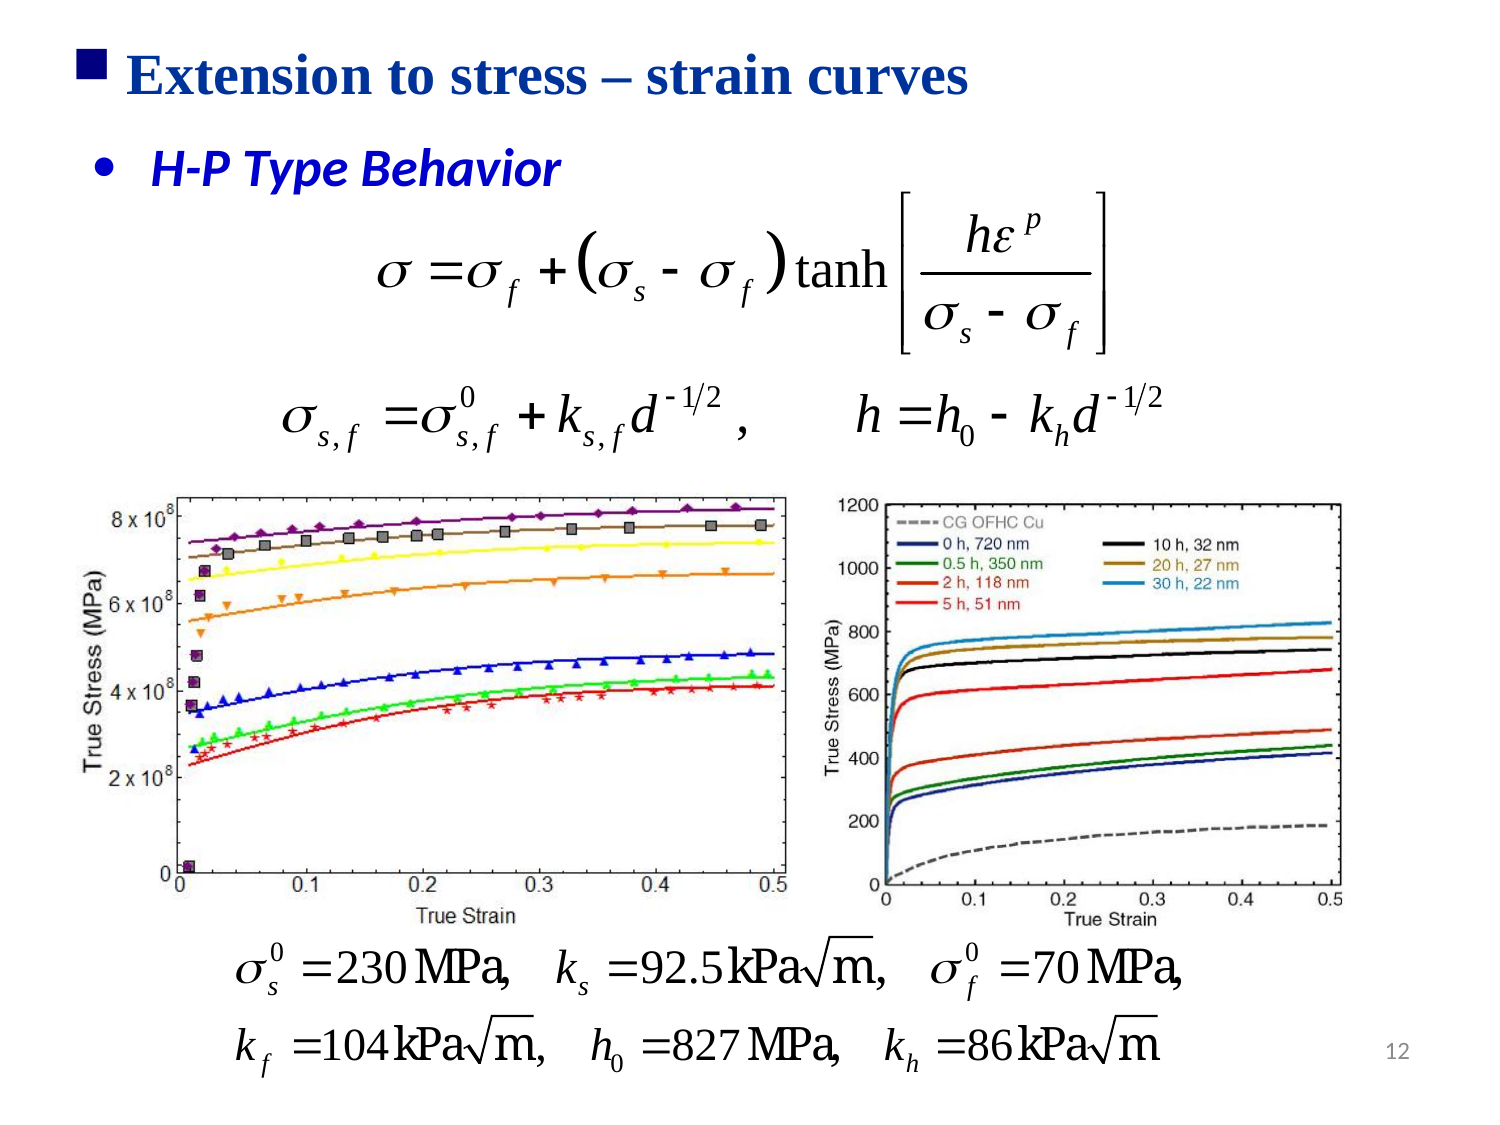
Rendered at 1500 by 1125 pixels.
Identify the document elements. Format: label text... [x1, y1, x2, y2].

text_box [231, 929, 1235, 1008]
text_box Extension to stress – strain curves [57, 28, 985, 114]
slide_number 12 [1169, 1020, 1425, 1080]
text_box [371, 184, 1123, 363]
picture [820, 492, 1353, 933]
picture [76, 492, 810, 926]
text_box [277, 374, 1170, 460]
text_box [230, 1008, 1164, 1084]
text_box H-P Type Behavior [76, 125, 1436, 256]
